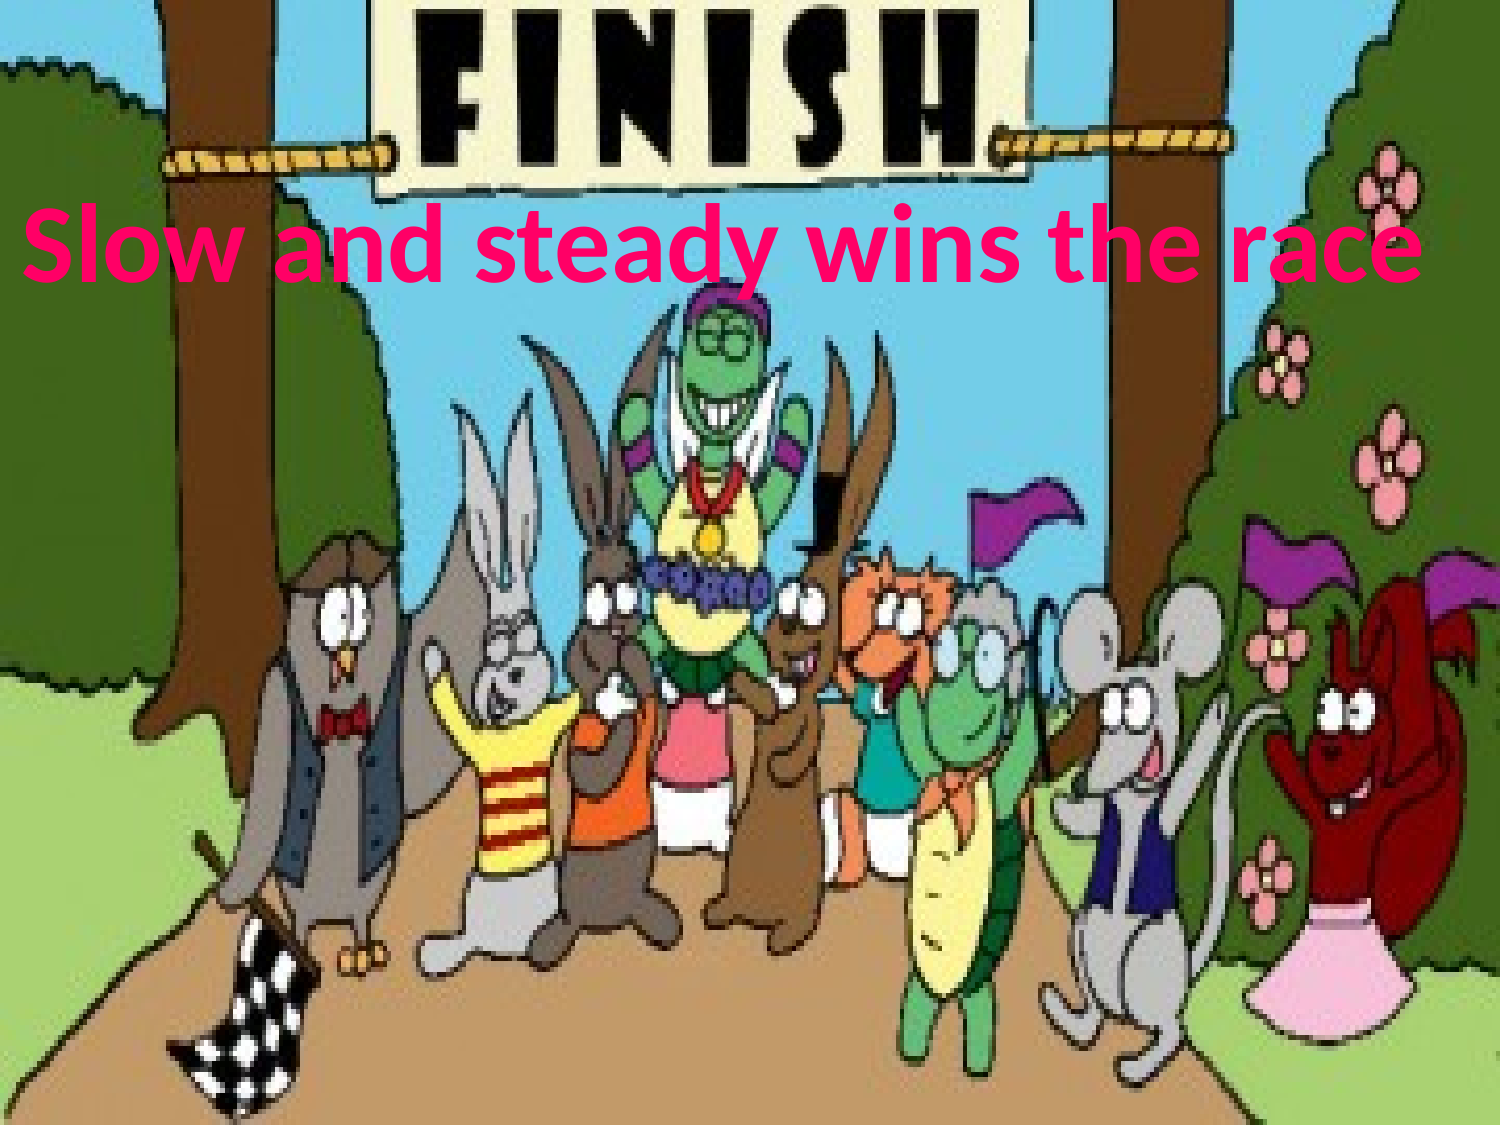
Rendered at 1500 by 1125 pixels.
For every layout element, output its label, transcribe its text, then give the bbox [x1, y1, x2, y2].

picture [0, 0, 1500, 1125]
text_box Slow and steady wins the race [7, 162, 1442, 313]
